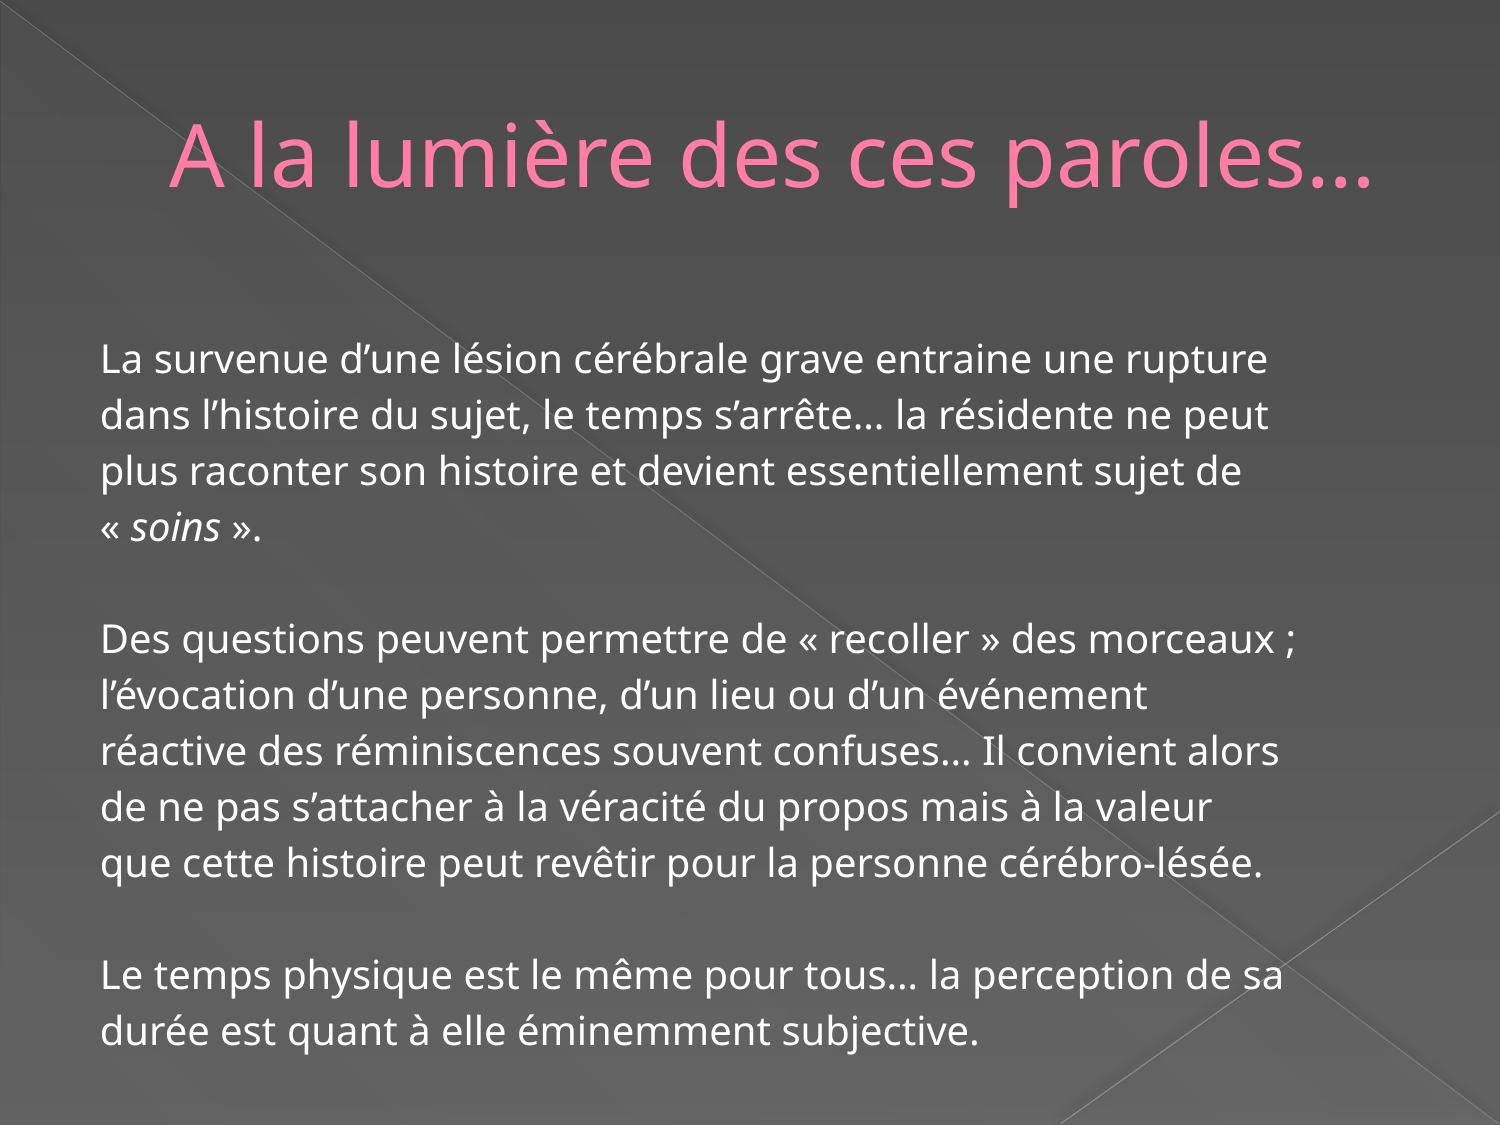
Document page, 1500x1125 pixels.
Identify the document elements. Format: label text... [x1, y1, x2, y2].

title A la lumière des ces paroles… [75, 37, 1425, 268]
list La survenue d’une lésion cérébrale grave entraine une rupture dans l’histoire du sujet, le temps s’arrête… la résidente ne peut plus raconter son histoire et devient essentiellement sujet de « soins ». Des questions peuvent permettre de « recoller » des morceaux ; l’évocation d’une personne, d’un lieu ou d’un événement réactive des réminiscences souvent confuses… Il convient alors de ne pas s’attacher à la véracité du propos mais à la valeur que cette histoire peut revêtir pour la personne cérébro-lésée. Le temps physique est le même pour tous… la perception de sa durée est quant à elle éminemment subjective. [74, 326, 1426, 1068]
